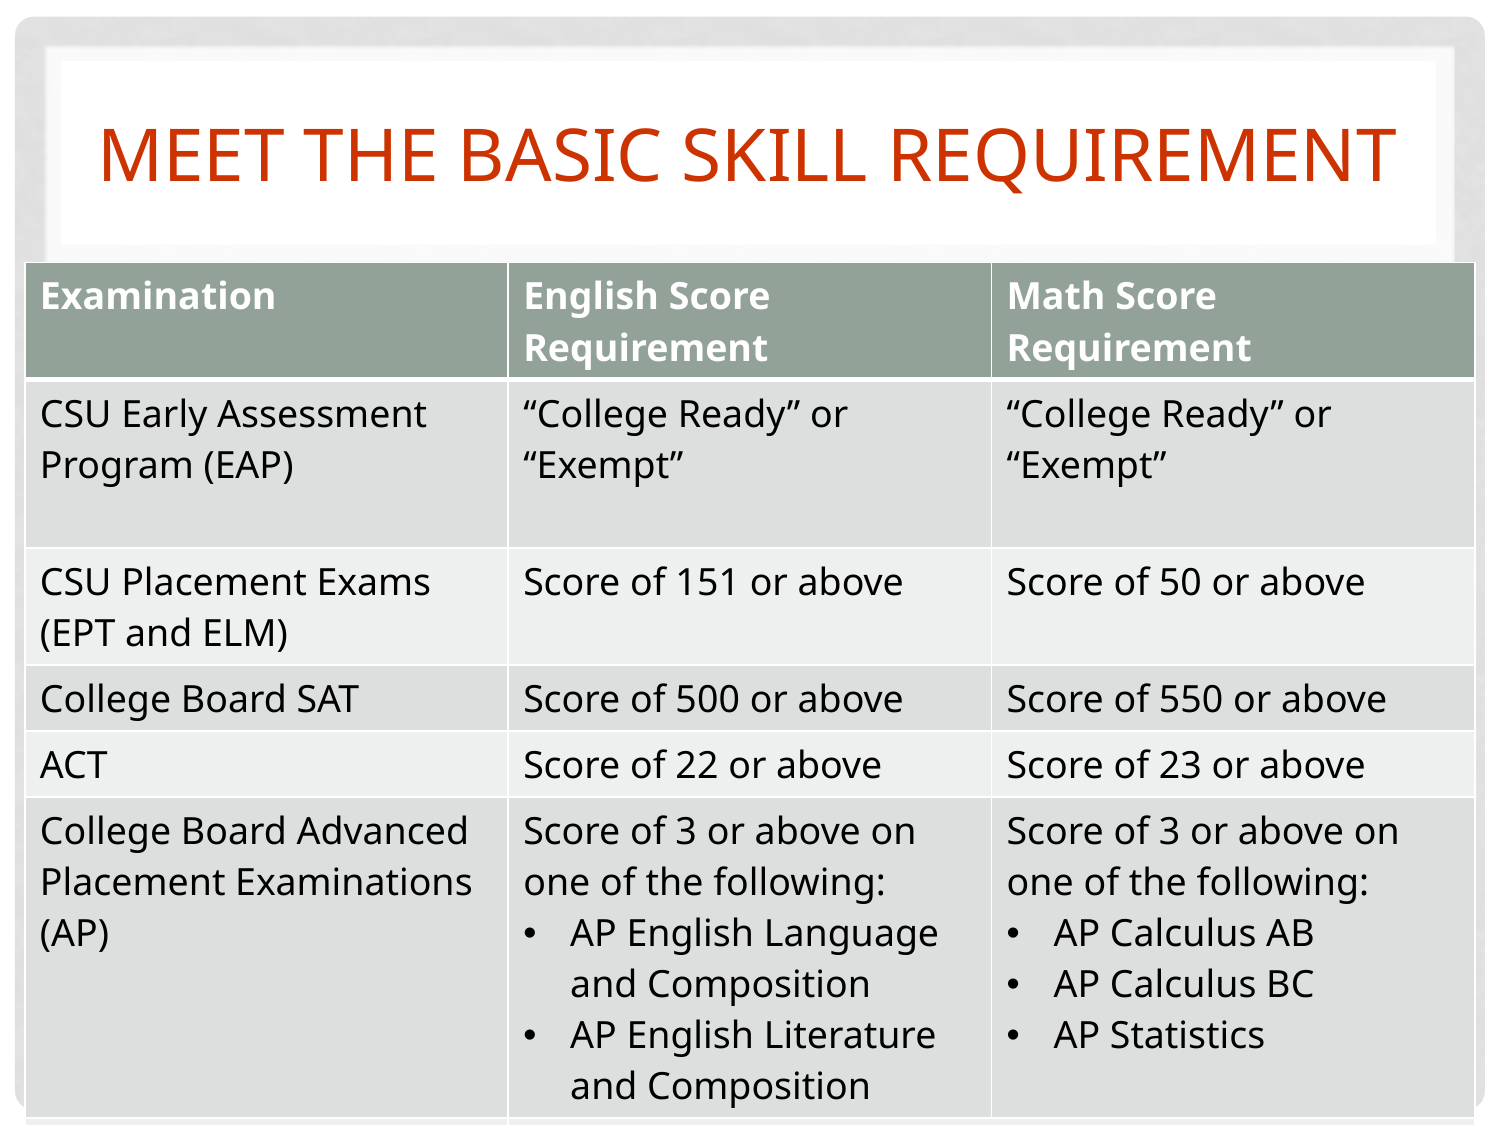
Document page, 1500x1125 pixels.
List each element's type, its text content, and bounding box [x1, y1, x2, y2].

title Meet the Basic Skill Requirement [69, 66, 1425, 238]
table_cell Score of 500 or above [509, 666, 991, 730]
table_cell Score of 3 or above on one of the following: AP English Language and Composition AP English Literature and Composition [509, 798, 991, 1117]
table_header Examination [26, 263, 507, 377]
table_header Math Score Requirement [992, 263, 1474, 377]
table_cell CSET Writing Skills [26, 1119, 507, 1125]
table_header English Score Requirement [509, 263, 991, 377]
table_cell ACT [26, 732, 507, 796]
table_cell “College Ready” or “Exempt” [992, 382, 1474, 547]
table_cell Score of 3 or above on one of the following: AP Calculus AB AP Calculus BC AP Statistics [992, 798, 1474, 1117]
table_cell Score of 23 or above [992, 732, 1474, 796]
table_cell “College Ready” or “Exempt” [509, 382, 991, 547]
table_cell CSET Multiple Subject (all 3 subtests) [509, 1119, 1474, 1125]
table_cell Score of 50 or above [992, 549, 1474, 664]
table_cell Score of 151 or above [509, 549, 991, 664]
table_cell CSU Placement Exams (EPT and ELM) [26, 549, 507, 664]
table_cell Score of 22 or above [509, 732, 991, 796]
table_cell College Board Advanced Placement Examinations (AP) [26, 798, 507, 1117]
table_cell Score of 550 or above [992, 666, 1474, 730]
table_cell College Board SAT [26, 666, 507, 730]
table_cell CSU Early Assessment Program (EAP) [26, 382, 507, 547]
